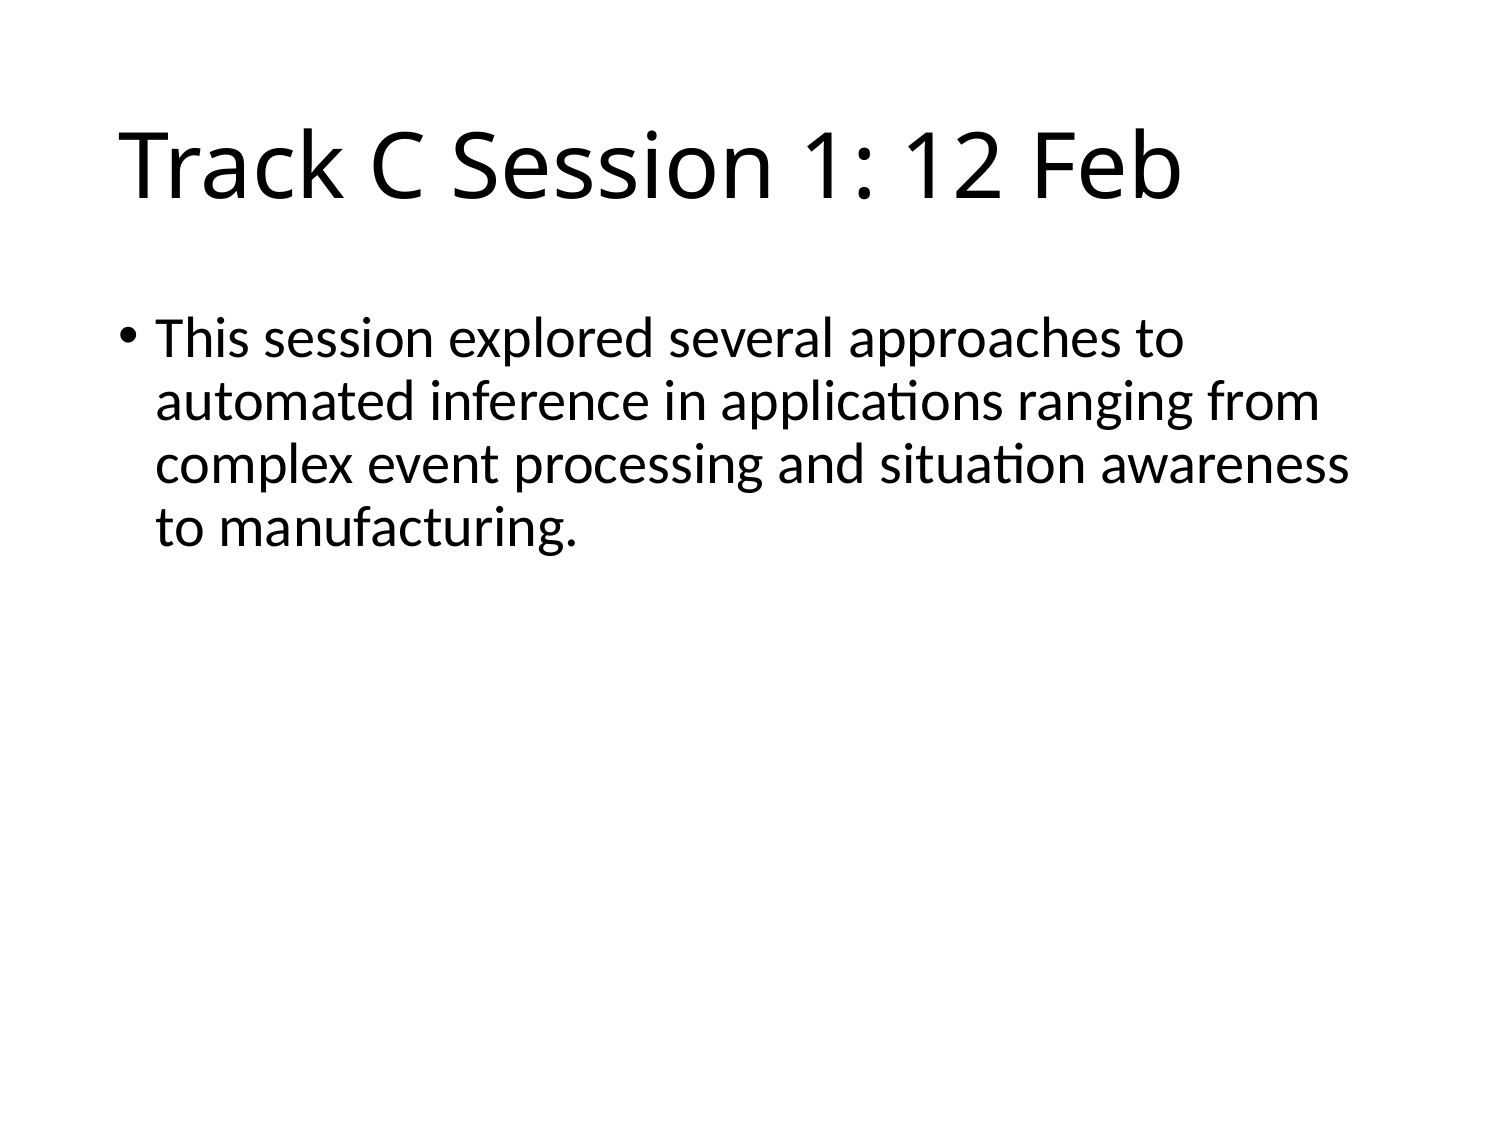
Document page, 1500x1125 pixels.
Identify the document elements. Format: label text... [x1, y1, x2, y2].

list This session explored several approaches to automated inference in applications ranging from complex event processing and situation awareness to manufacturing. [103, 299, 1397, 1014]
title Track C Session 1: 12 Feb [103, 59, 1397, 278]
